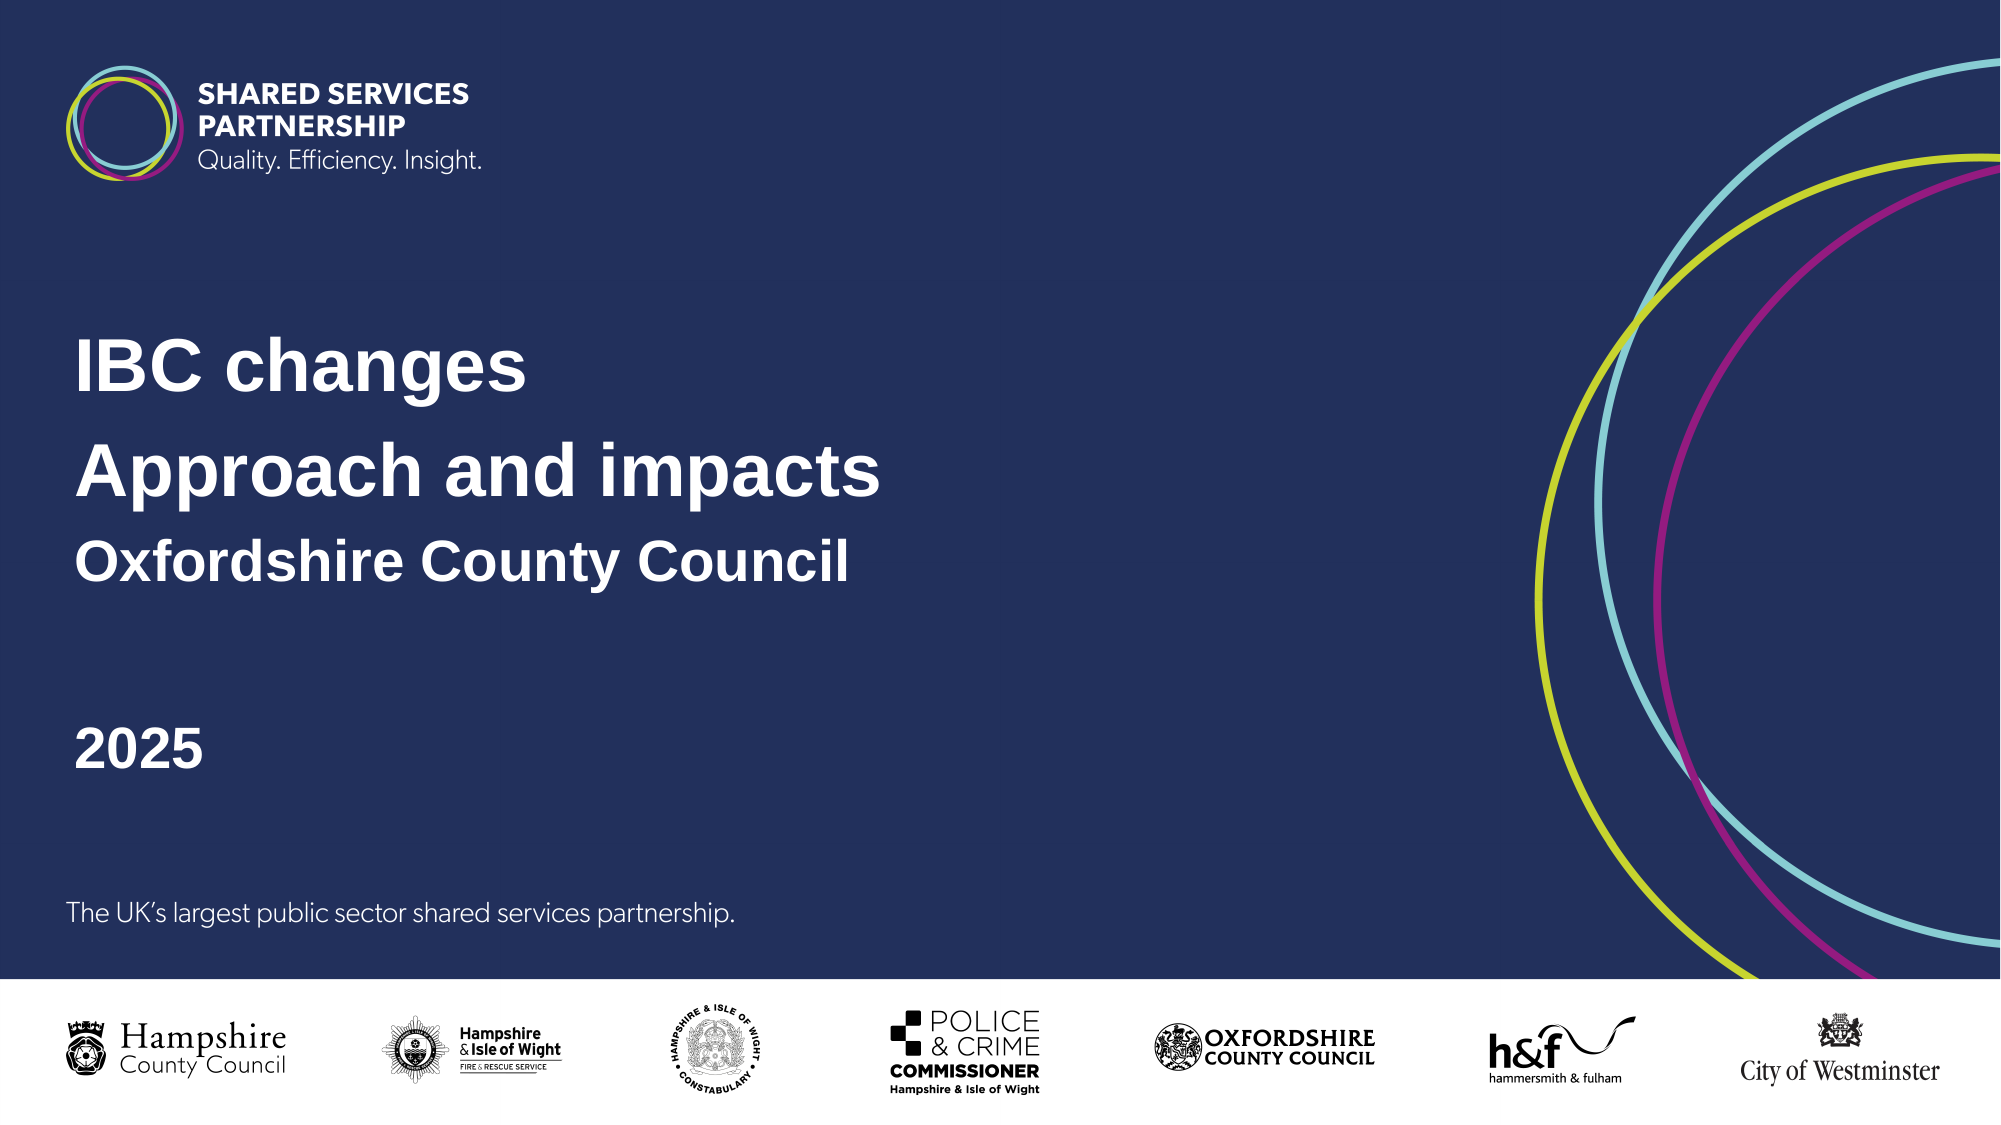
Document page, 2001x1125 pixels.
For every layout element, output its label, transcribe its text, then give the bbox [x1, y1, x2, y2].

picture [0, 0, 2001, 1125]
title IBC changes Approach and impacts Oxfordshire County Council 2025 [59, 308, 1499, 698]
